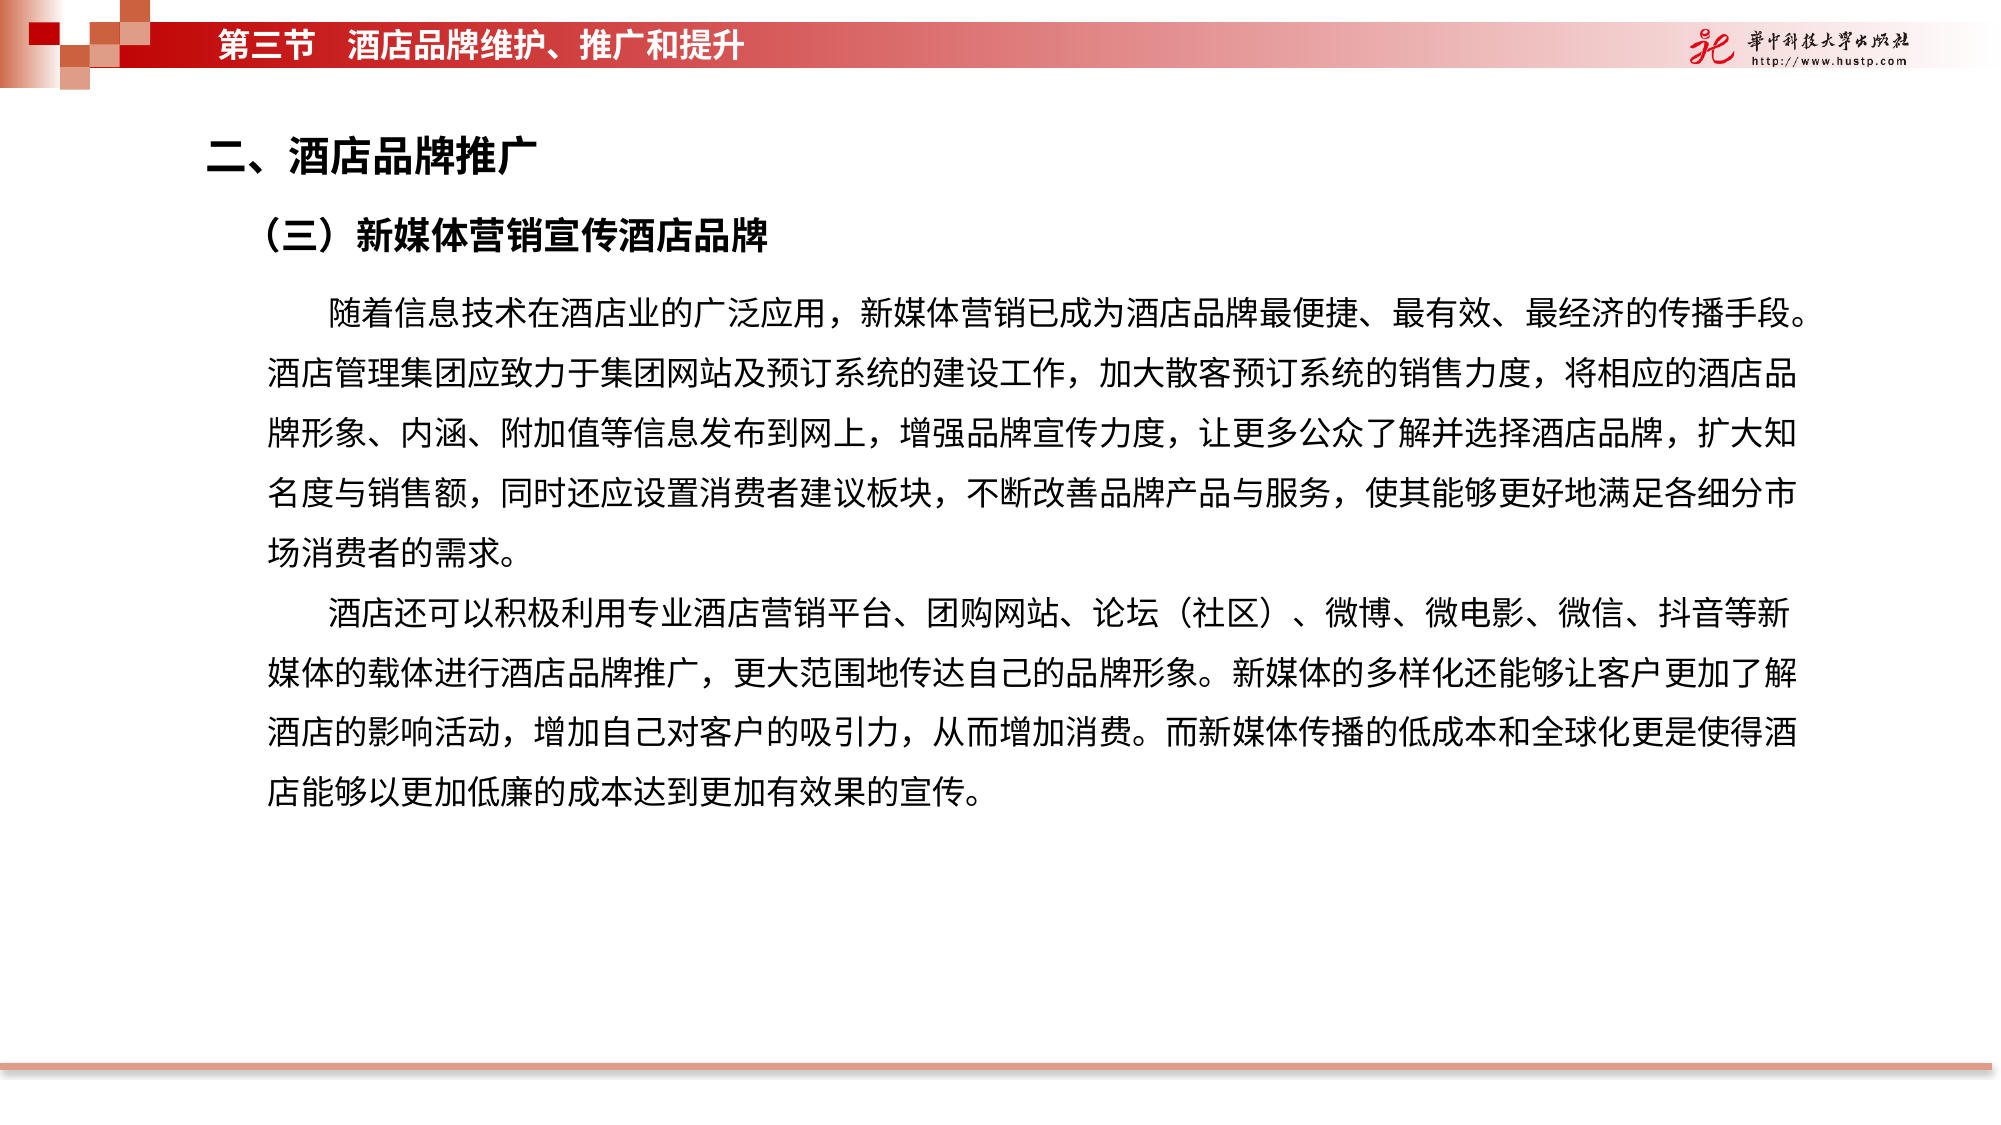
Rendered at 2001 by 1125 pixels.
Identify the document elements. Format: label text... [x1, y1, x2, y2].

picture [1661, 0, 1939, 90]
text_box 二、酒店品牌推广 [190, 122, 1066, 187]
text_box （三）新媒体营销宣传酒店品牌 [229, 204, 920, 265]
text_box 随着信息技术在酒店业的广泛应用，新媒体营销已成为酒店品牌最便捷、最有效、最经济的传播手段。酒店管理集团应致力于集团网站及预订系统的建设工作，加大散客预订系统的销售力度，将相应的酒店品牌形象、内涵、附加值等信息发布到网上，增强品牌宣传力度，让更多公众了解并选择酒店品牌，扩大知名度与销售额，同时还应设置消费者建议板块，不断改善品牌产品与服务，使其能够更好地满足各细分市场消费者的需求。 酒店还可以积极利用专业酒店营销平台、团购网站、论坛（社区）、微博、微电影、微信、抖音等新媒体的载体进行酒店品牌推广，更大范围地传达自己的品牌形象。新媒体的多样化还能够让客户更加了解酒店的影响活动，增加自己对客户的吸引力，从而增加消费。而新媒体传播的低成本和全球化更是使得酒店能够以更加低廉的成本达到更加有效果的宣传。 [253, 265, 1835, 819]
text_box 第三节 酒店品牌维护、推广和提升 [202, 17, 771, 72]
